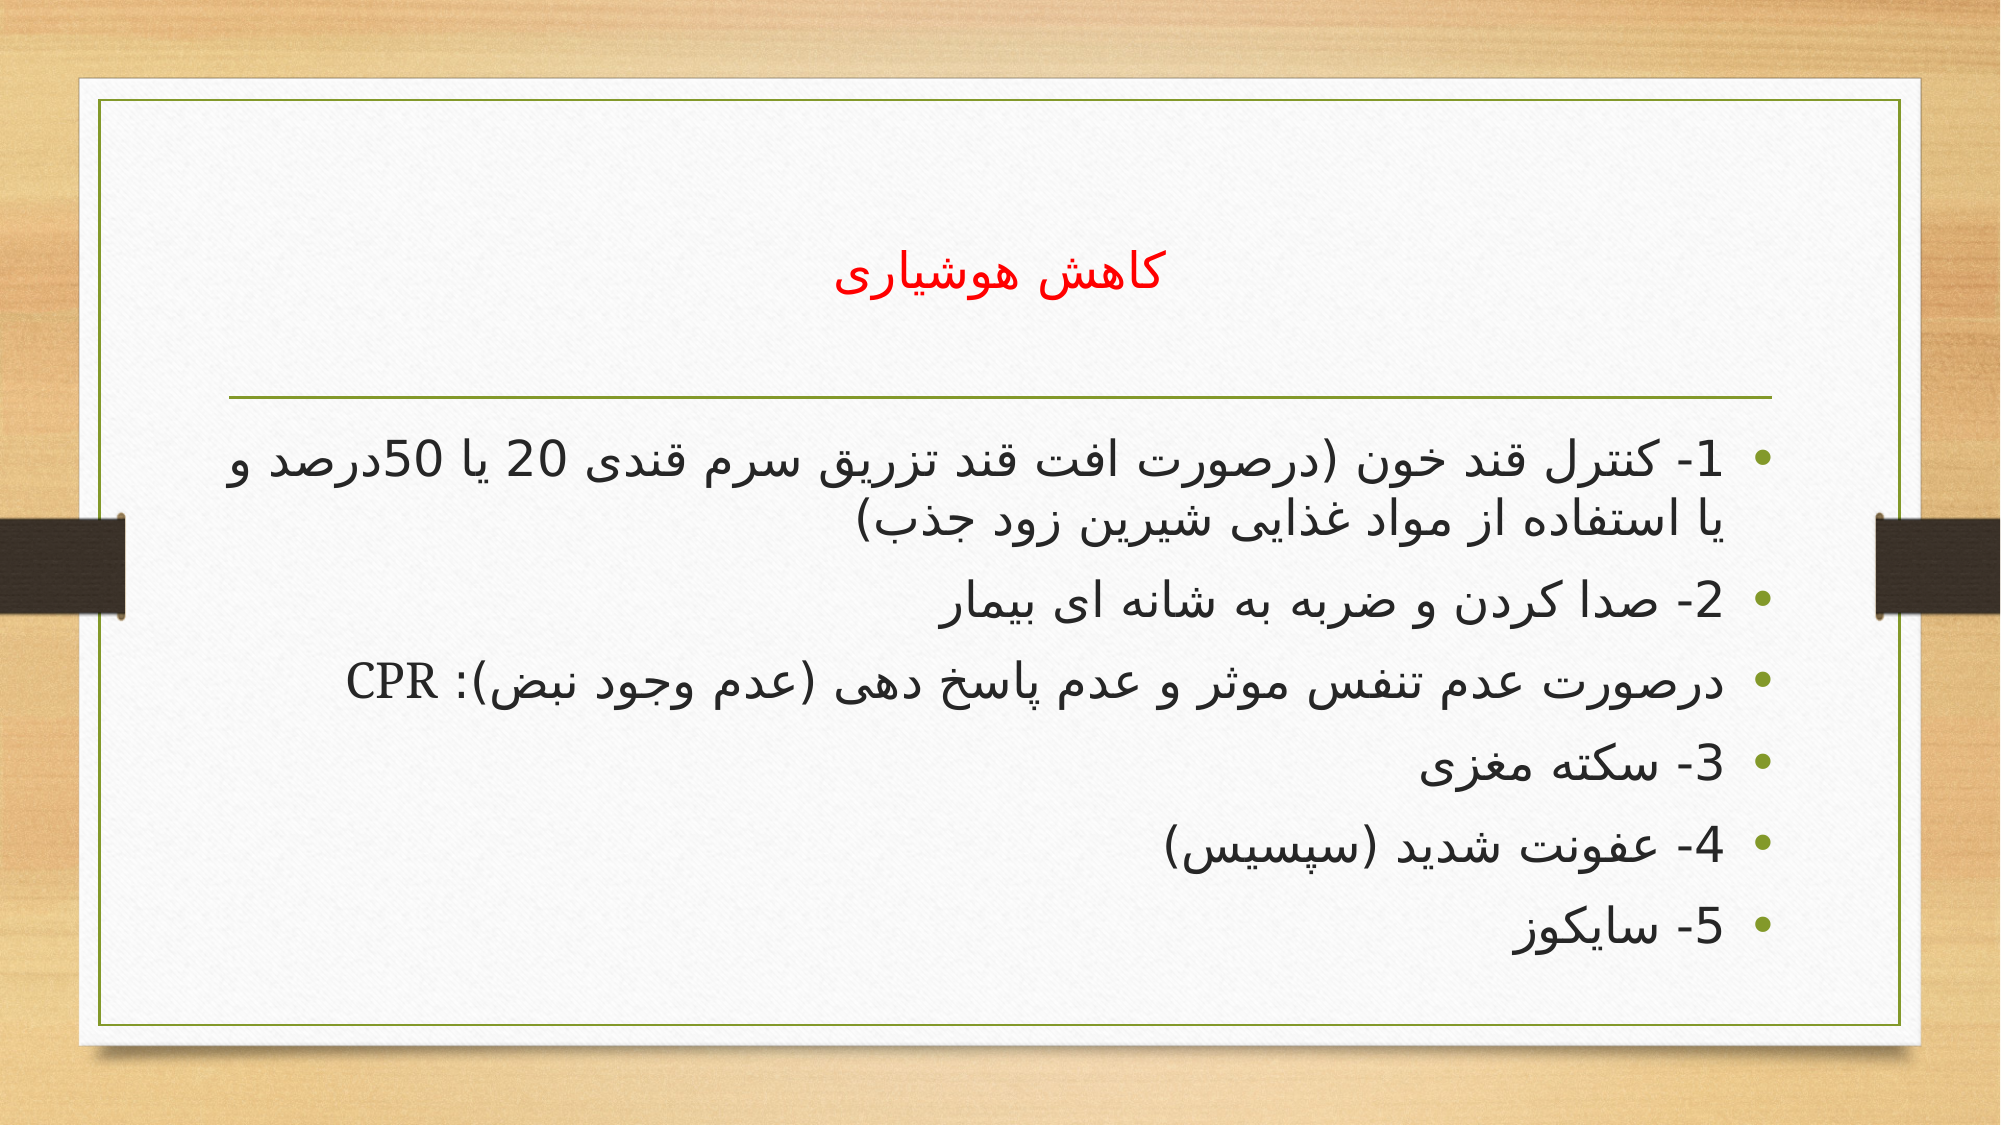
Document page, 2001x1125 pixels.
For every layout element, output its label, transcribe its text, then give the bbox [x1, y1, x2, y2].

list 1- کنترل قند خون (درصورت افت قند تزریق سرم قندی 20 یا 50درصد و یا استفاده از مواد غذایی شیرین زود جذب) 2- صدا کردن و ضربه به شانه ای بیمار درصورت عدم تنفس موثر و عدم پاسخ دهی (عدم وجود نبض): CPR 3- سکته مغزی 4- عفونت شدید (سپسیس) 5- سایکوز [212, 419, 1788, 964]
picture [0, 0, 2001, 1125]
title کاهش هوشیاری [212, 161, 1788, 375]
